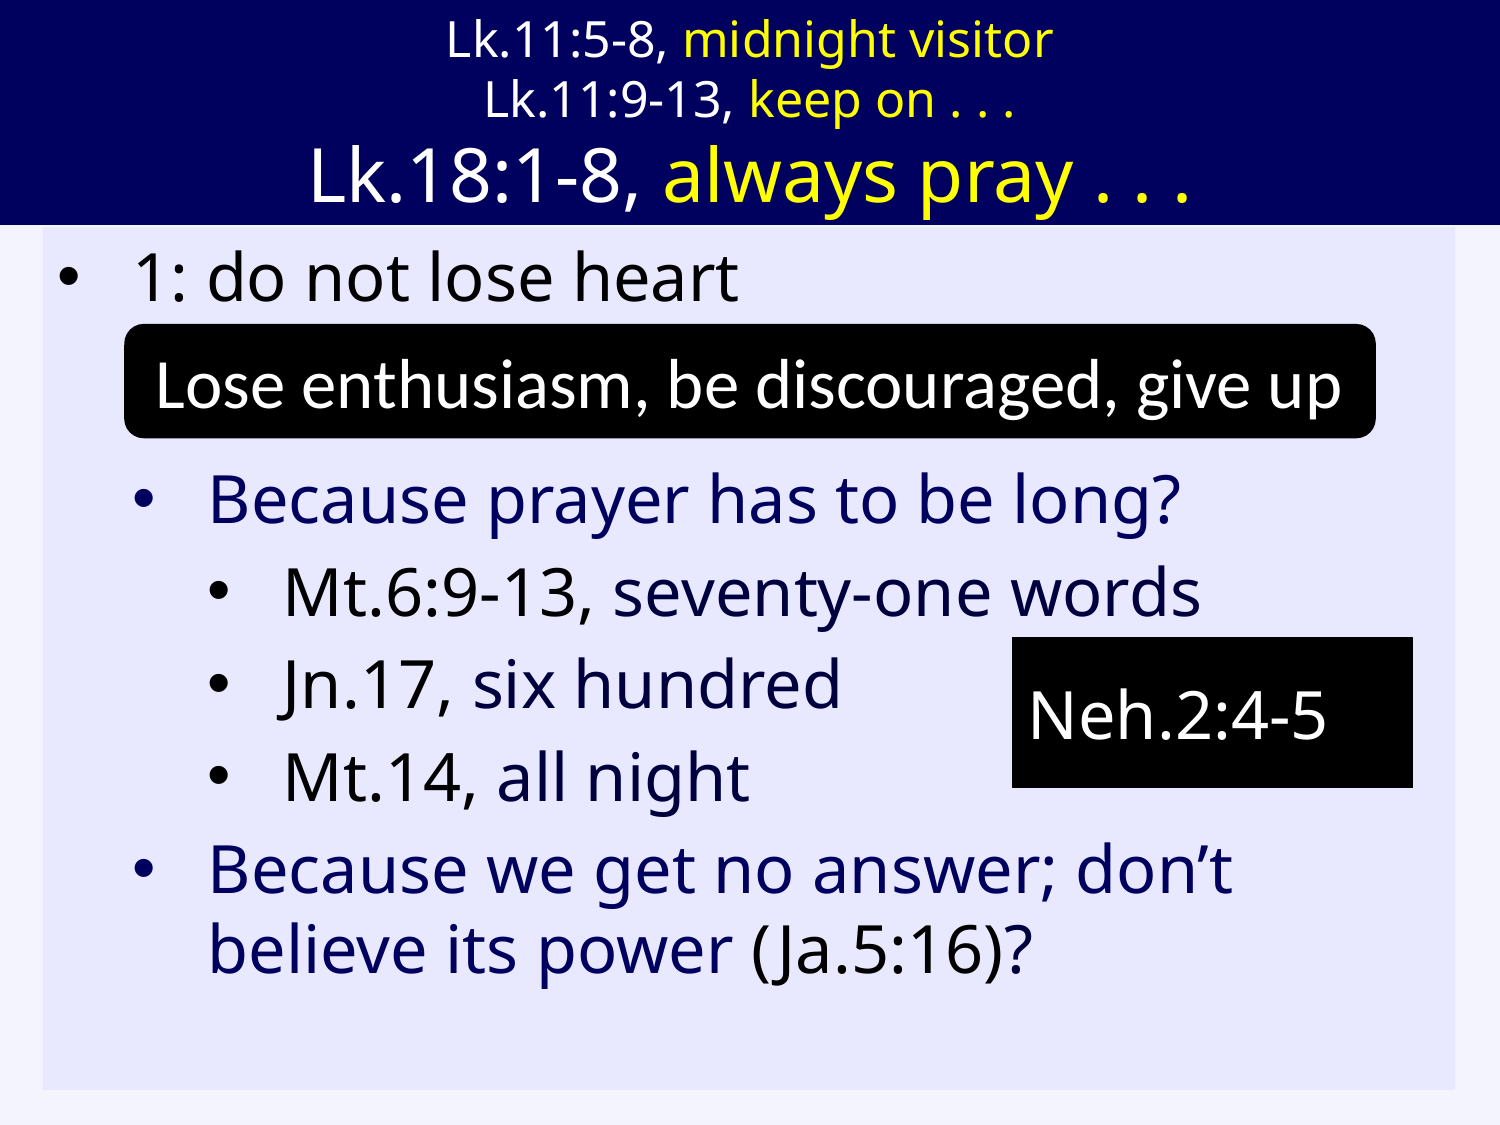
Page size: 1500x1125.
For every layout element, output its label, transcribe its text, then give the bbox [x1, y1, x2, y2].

title Lk.11:5-8, midnight visitor Lk.11:9-13, keep on . . . Lk.18:1-8, always pray . . . [0, 0, 1500, 225]
text_box Neh.2:4-5 [1012, 637, 1413, 788]
text_box Lose enthusiasm, be discouraged, give up [124, 324, 1376, 438]
text_box 1: do not lose heart Because prayer has to be long? Mt.6:9-13, seventy-one words Jn.17, six hundred Mt.14, all night Because we get no answer; don’t believe its power (Ja.5:16)? [42, 227, 1456, 1090]
